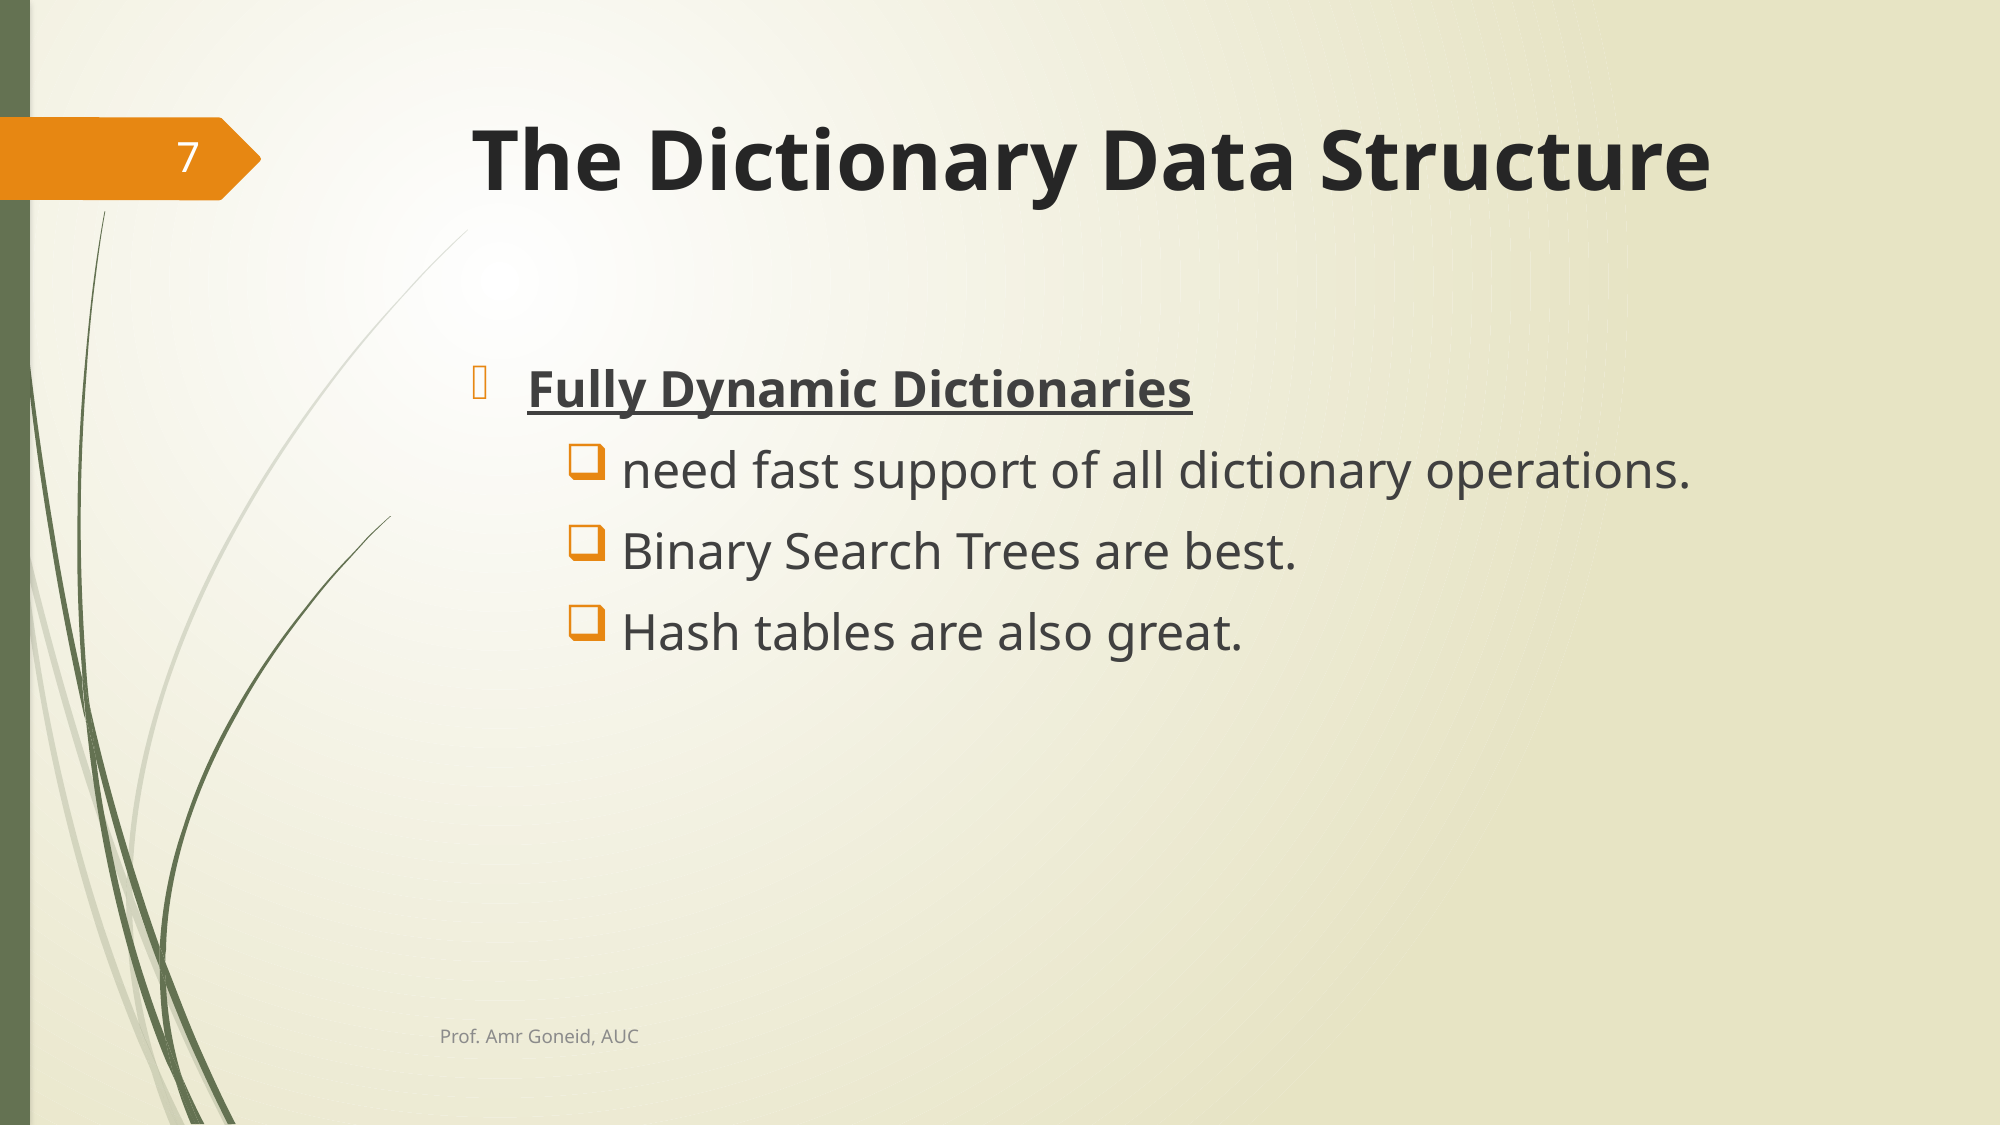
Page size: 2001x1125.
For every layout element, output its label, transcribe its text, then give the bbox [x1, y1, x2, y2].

title The Dictionary Data Structure [456, 99, 1732, 275]
footer Prof. Amr Goneid, AUC [424, 1006, 1675, 1067]
slide_number 7 [87, 129, 216, 190]
list Fully Dynamic Dictionaries need fast support of all dictionary operations. Binary Search Trees are best. Hash tables are also great. [456, 350, 1732, 1000]
